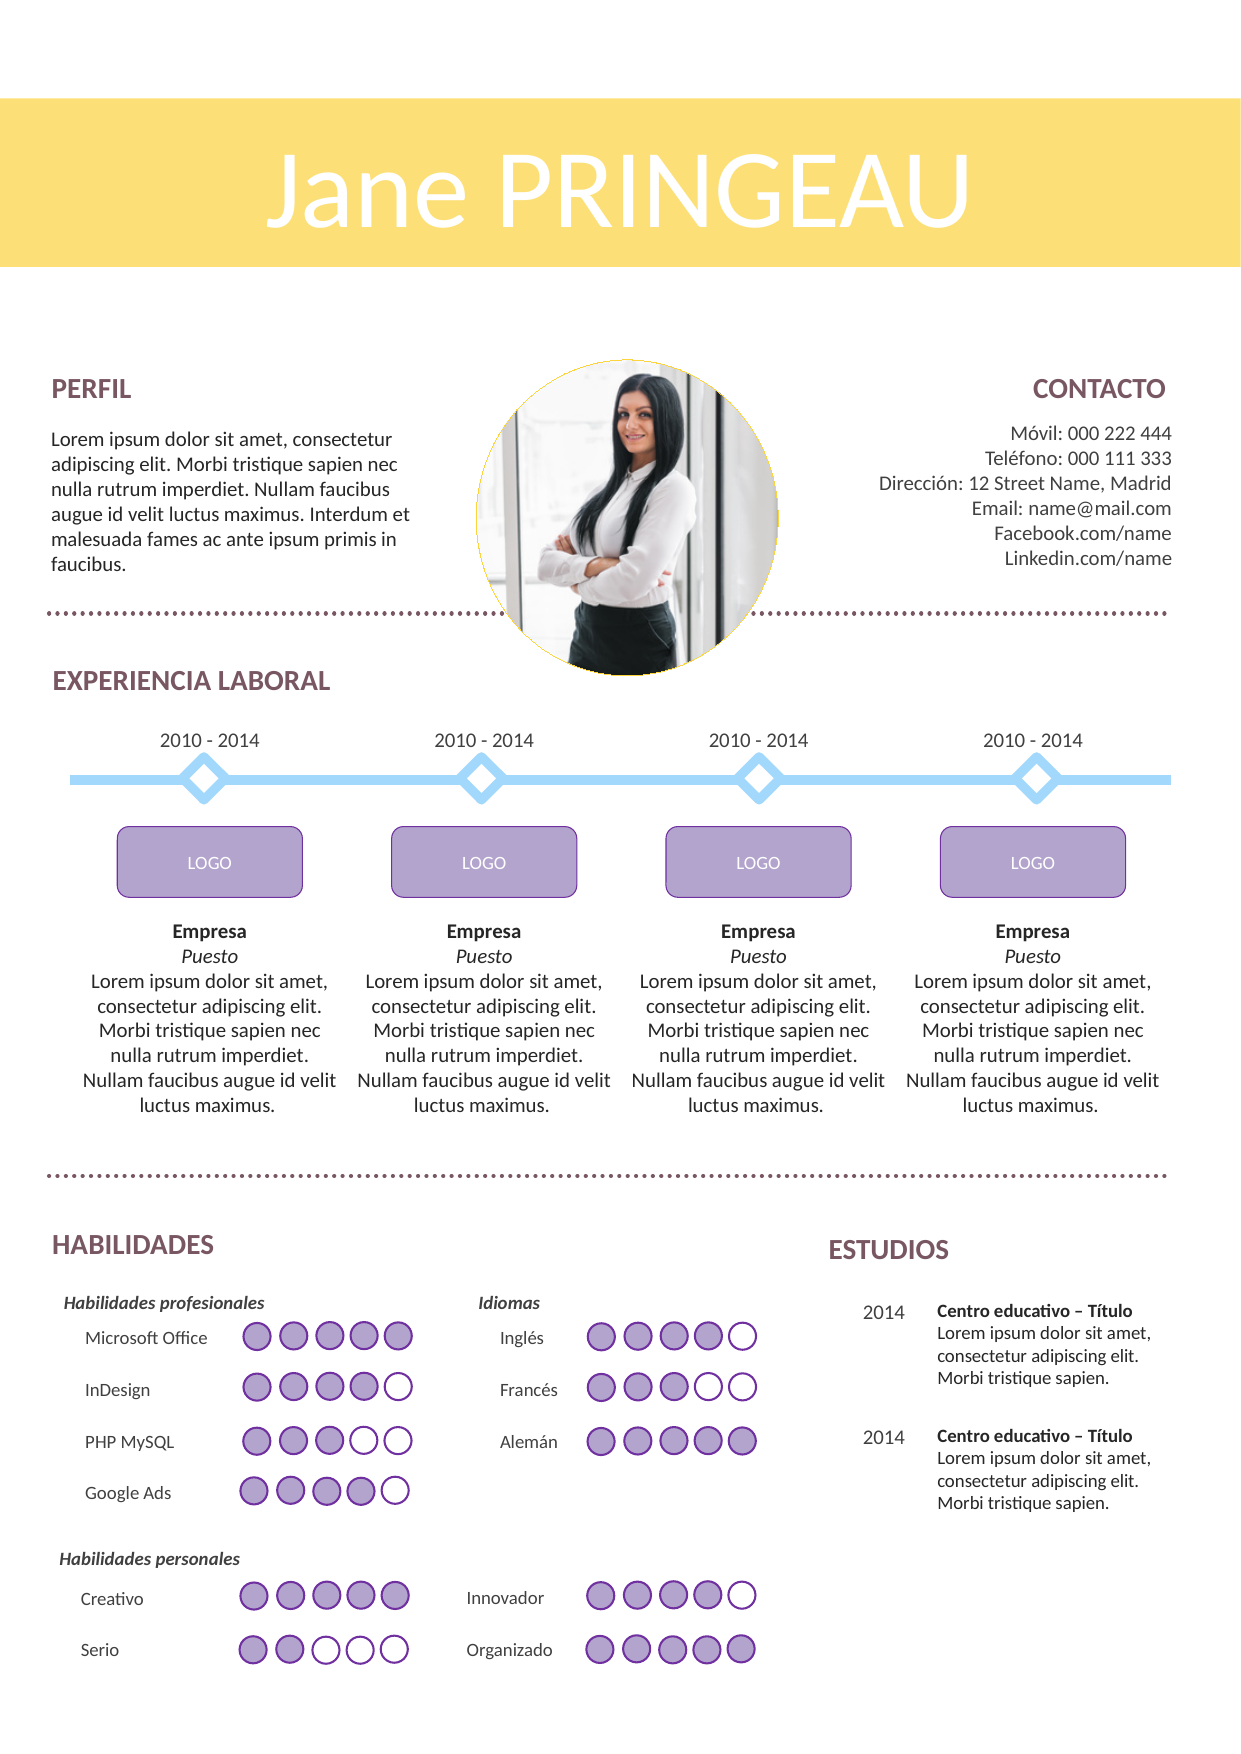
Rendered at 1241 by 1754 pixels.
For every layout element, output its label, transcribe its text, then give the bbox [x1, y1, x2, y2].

text_box [346, 1580, 376, 1610]
text_box [622, 1580, 653, 1610]
text_box ESTUDIOS [813, 1222, 1081, 1273]
text_box [658, 1635, 688, 1665]
text_box [312, 1580, 342, 1610]
text_box [659, 1371, 689, 1402]
text_box [242, 1426, 272, 1456]
text_box Habilidades profesionales [49, 1283, 497, 1321]
text_box Innovador [451, 1578, 628, 1616]
text_box EXPERIENCIA LABORAL [38, 654, 346, 704]
text_box LOGO [665, 826, 852, 898]
text_box [311, 1635, 341, 1665]
text_box 2014 [848, 1416, 955, 1457]
text_box [349, 1371, 379, 1401]
text_box Organizado [451, 1630, 628, 1668]
text_box Empresa Puesto Lorem ipsum dolor sit amet, consectetur adipiscing elit. Morbi tristique sapien nec nulla rutrum imperdiet. Nullam faucibus augue id velit luctus maximus. [340, 909, 614, 1125]
text_box HABILIDADES [37, 1218, 230, 1268]
text_box [276, 1475, 306, 1505]
text_box [693, 1371, 723, 1402]
text_box Móvil: 000 222 444 Teléfono: 000 111 333 Dirección: 12 Street Name, Madrid Email: name@mail.com Facebook.com/name Linkedin.com/name [779, 412, 1187, 578]
text_box [312, 1476, 342, 1506]
text_box [586, 1426, 616, 1457]
text_box [622, 1634, 652, 1664]
text_box [693, 1321, 723, 1351]
text_box [586, 1322, 616, 1352]
text_box [383, 1371, 413, 1402]
text_box 2014 [848, 1291, 955, 1331]
text_box [349, 1425, 379, 1455]
text_box [275, 1634, 305, 1664]
text_box [659, 1321, 689, 1351]
text_box [462, 781, 501, 800]
text_box 2010 - 2014 [674, 719, 844, 759]
text_box [659, 1580, 689, 1610]
text_box [586, 1581, 616, 1611]
text_box [659, 1426, 689, 1456]
text_box [185, 781, 223, 800]
text_box [380, 1475, 410, 1505]
text_box [623, 1426, 653, 1456]
text_box [279, 1321, 309, 1351]
text_box [315, 1321, 345, 1351]
text_box [623, 1372, 653, 1402]
text_box Habilidades personales [44, 1539, 493, 1577]
text_box [238, 1635, 268, 1665]
text_box Alemán [485, 1421, 661, 1460]
text_box Francés [485, 1370, 661, 1408]
text_box [585, 1634, 615, 1665]
text_box PHP MySQL [70, 1421, 246, 1460]
picture [476, 359, 779, 676]
text_box Google Ads [70, 1473, 246, 1511]
text_box [279, 1371, 309, 1402]
text_box Lorem ipsum dolor sit amet, consectetur adipiscing elit. Morbi tristique sapien nec nulla rutrum imperdiet. Nullam faucibus augue id velit luctus maximus. Interdum et malesuada fames ac ante ipsum primis in faucibus. [36, 418, 442, 583]
text_box [239, 1581, 269, 1611]
text_box 2010 - 2014 [399, 719, 569, 759]
text_box Inglés [485, 1318, 661, 1357]
text_box [727, 1580, 757, 1610]
text_box [623, 1321, 653, 1351]
text_box Empresa Puesto Lorem ipsum dolor sit amet, consectetur adipiscing elit. Morbi tristique sapien nec nulla rutrum imperdiet. Nullam faucibus augue id velit luctus maximus. [66, 909, 340, 1125]
text_box [239, 1476, 269, 1506]
text_box [380, 1580, 410, 1611]
text_box [242, 1372, 272, 1402]
text_box [349, 1321, 379, 1351]
text_box Creativo [66, 1579, 242, 1617]
text_box Centro educativo – Título Lorem ipsum dolor sit amet, consectetur adipiscing elit. Morbi tristique sapien. [922, 1416, 1177, 1522]
text_box 2010 - 2014 [948, 719, 1118, 759]
text_box LOGO [391, 826, 578, 898]
text_box [276, 1580, 306, 1611]
text_box [379, 1634, 409, 1664]
text_box [737, 759, 781, 779]
text_box [383, 1321, 413, 1351]
text_box [727, 1321, 758, 1351]
text_box 2010 - 2014 [125, 719, 295, 759]
text_box [727, 1426, 757, 1456]
text_box [315, 1425, 345, 1455]
text_box [1017, 781, 1056, 800]
text_box [586, 1372, 616, 1403]
text_box InDesign [70, 1370, 273, 1408]
text_box [278, 1426, 309, 1456]
text_box [693, 1426, 723, 1456]
text_box [315, 1371, 345, 1401]
text_box Idiomas [497, 1283, 814, 1321]
text_box [1015, 759, 1059, 779]
text_box [692, 1635, 722, 1665]
text_box [740, 781, 778, 800]
text_box CONTACTO [1018, 362, 1181, 412]
text_box Empresa Puesto Lorem ipsum dolor sit amet, consectetur adipiscing elit. Morbi tristique sapien nec nulla rutrum imperdiet. Nullam faucibus augue id velit luctus maximus. [889, 909, 1177, 1125]
text_box [460, 759, 503, 779]
text_box [242, 1321, 272, 1352]
text_box [693, 1580, 723, 1610]
text_box [383, 1426, 413, 1456]
text_box PERFIL [36, 362, 147, 412]
text_box LOGO [116, 826, 303, 898]
text_box Microsoft Office [70, 1321, 273, 1356]
text_box [346, 1476, 376, 1506]
text_box [345, 1635, 375, 1665]
text_box Centro educativo – Título Lorem ipsum dolor sit amet, consectetur adipiscing elit. Morbi tristique sapien. [922, 1291, 1177, 1396]
text_box Empresa Puesto Lorem ipsum dolor sit amet, consectetur adipiscing elit. Morbi tristique sapien nec nulla rutrum imperdiet. Nullam faucibus augue id velit luctus maximus. [614, 909, 889, 1125]
text_box [727, 1372, 758, 1402]
text_box [182, 756, 226, 779]
text_box Serio [66, 1630, 242, 1669]
text_box [726, 1634, 756, 1664]
text_box Jane PRINGEAU [0, 97, 1241, 268]
text_box LOGO [939, 826, 1127, 898]
